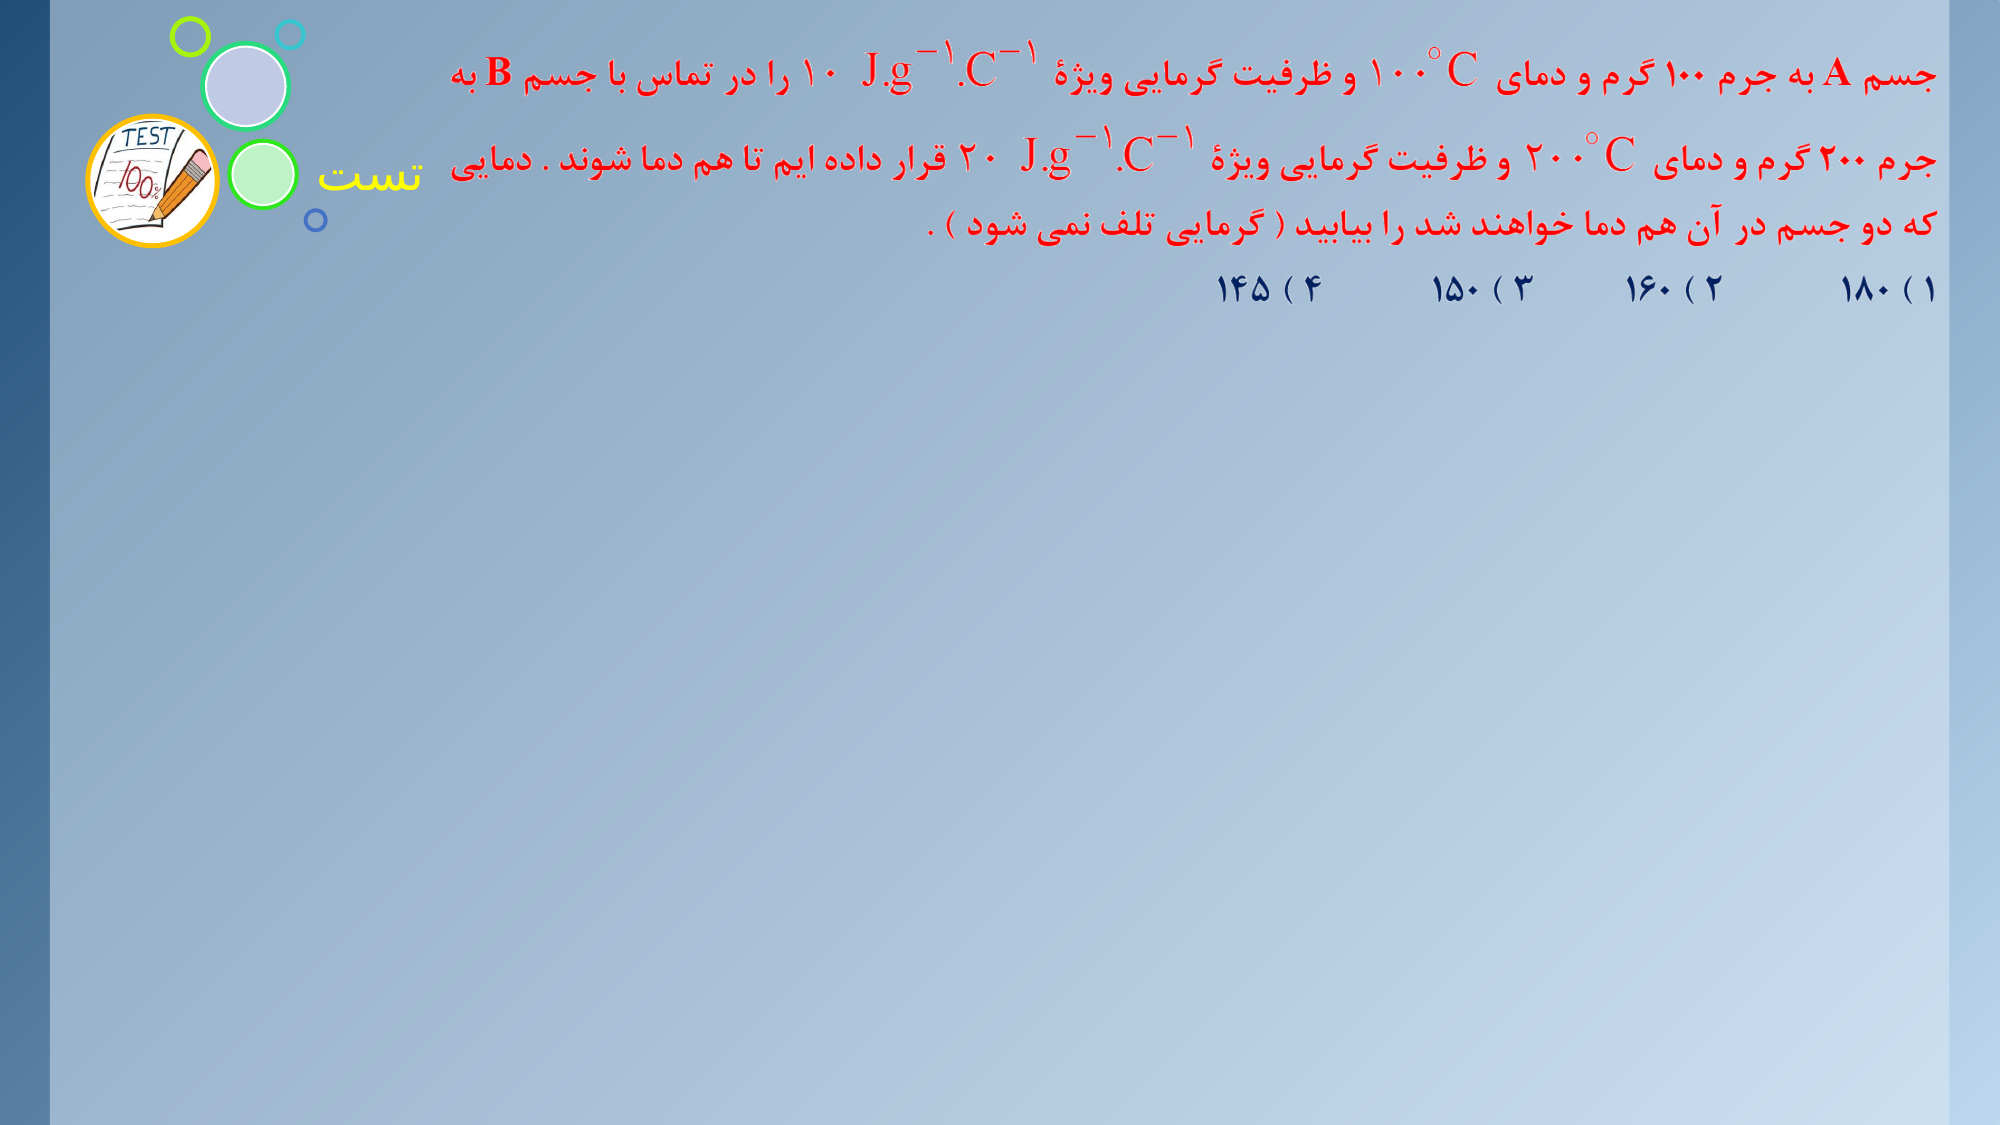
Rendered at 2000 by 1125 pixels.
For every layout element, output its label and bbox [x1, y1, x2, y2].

text_box [0, 0, 509, 317]
picture [432, 28, 1953, 319]
